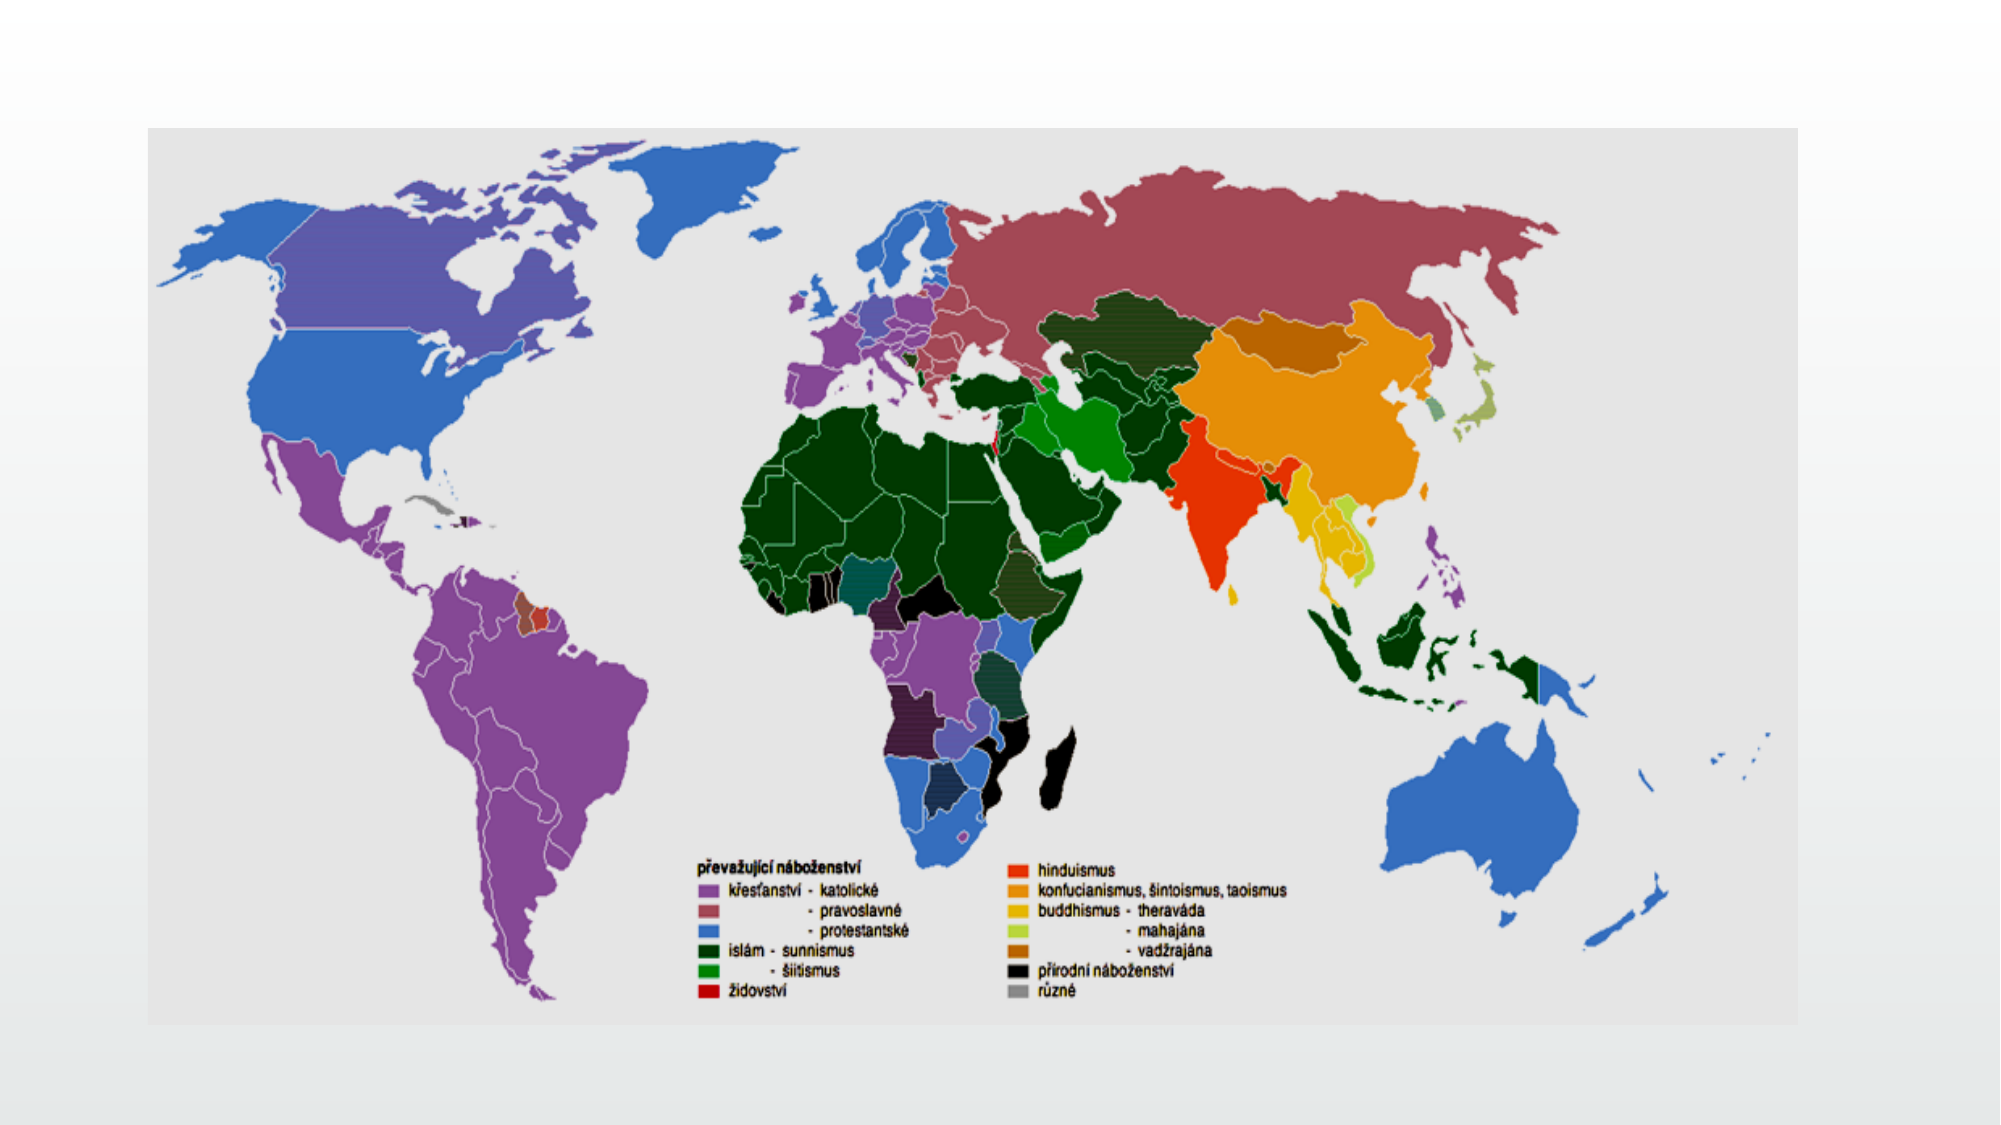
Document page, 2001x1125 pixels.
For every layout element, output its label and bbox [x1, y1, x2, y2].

picture [147, 128, 1798, 1025]
